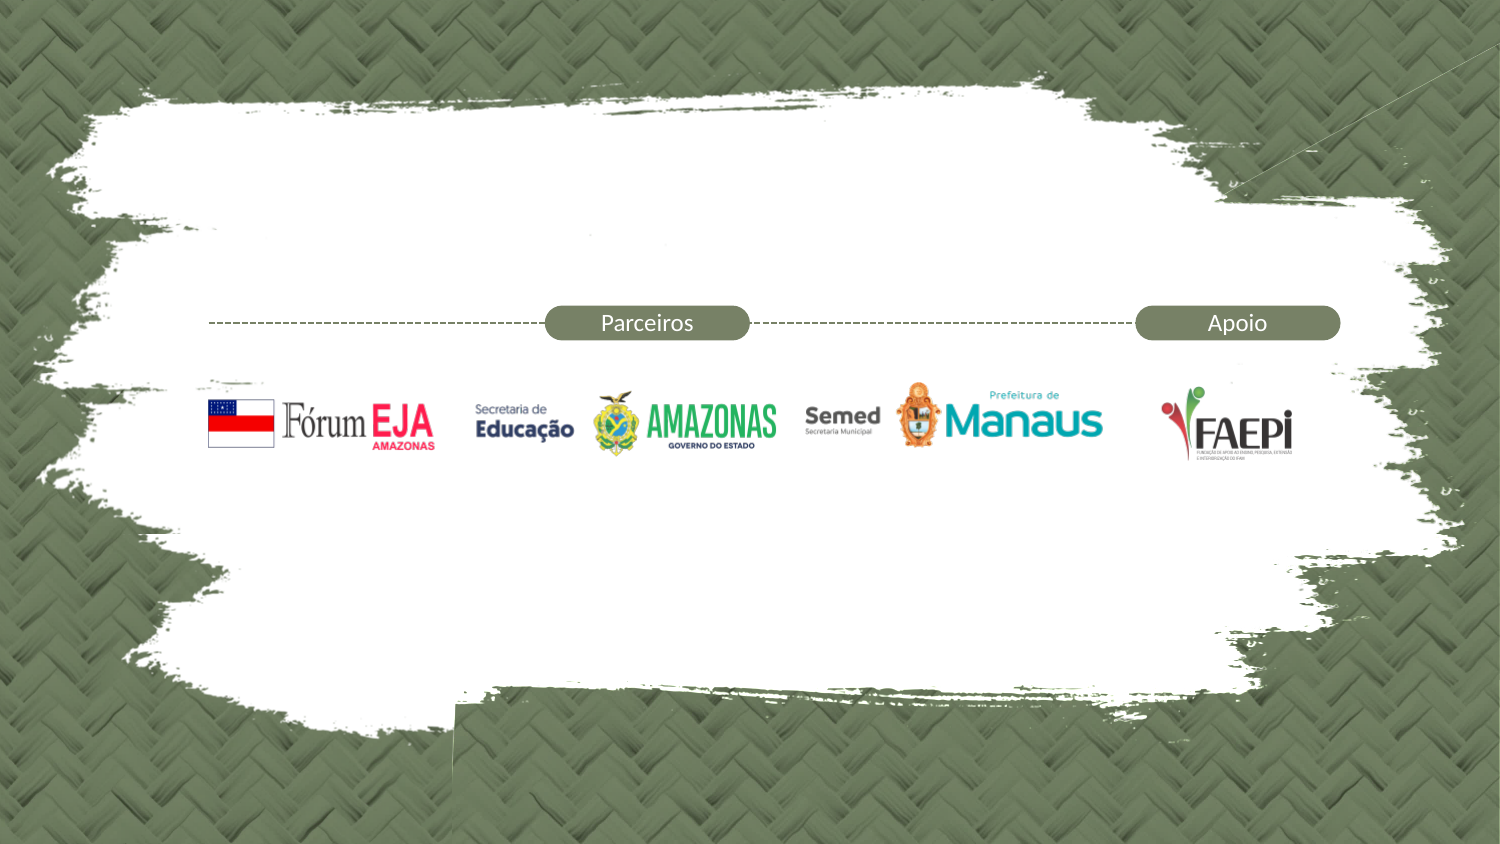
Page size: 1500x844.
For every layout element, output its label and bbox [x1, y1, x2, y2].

text_box [1135, 298, 1341, 345]
text_box [544, 298, 751, 345]
picture [0, 0, 1500, 844]
